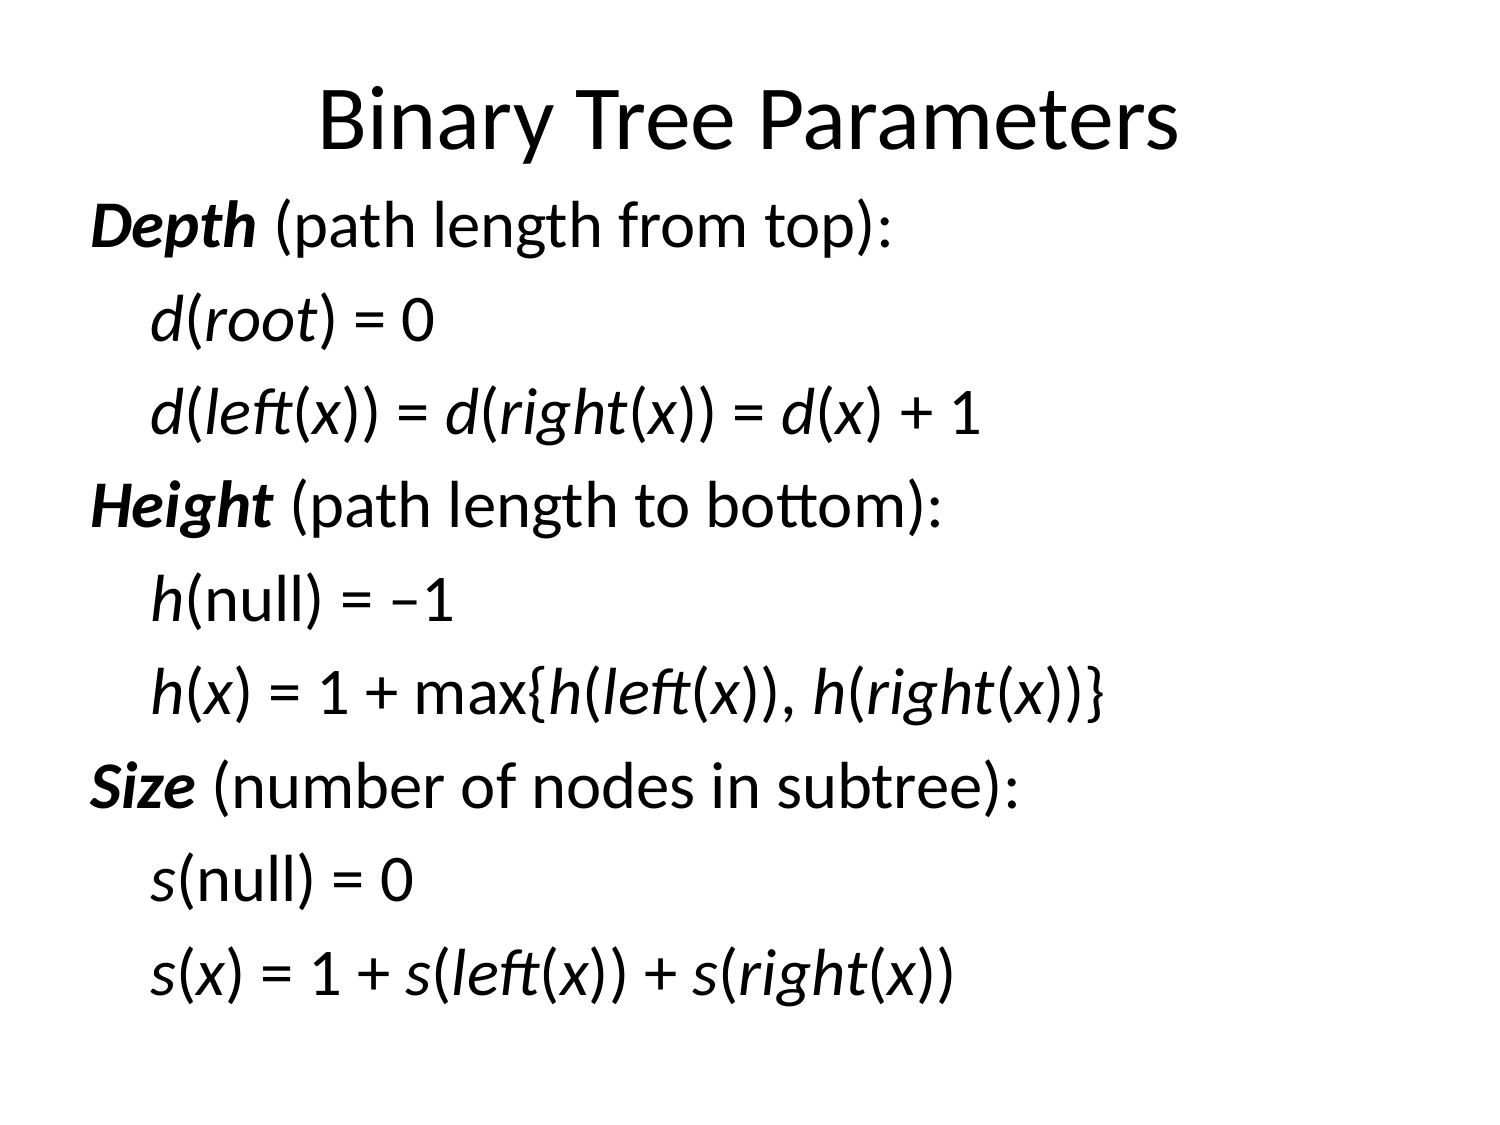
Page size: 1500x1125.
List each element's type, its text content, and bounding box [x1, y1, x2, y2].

list Binary Tree Parameters Depth (path length from top): d(root) = 0 d(left(x)) = d(right(x)) = d(x) + 1 Height (path length to bottom): h(null) = –1 h(x) = 1 + max{h(left(x)), h(right(x))} Size (number of nodes in subtree): s(null) = 0 s(x) = 1 + s(left(x)) + s(right(x)) [75, 50, 1425, 1125]
